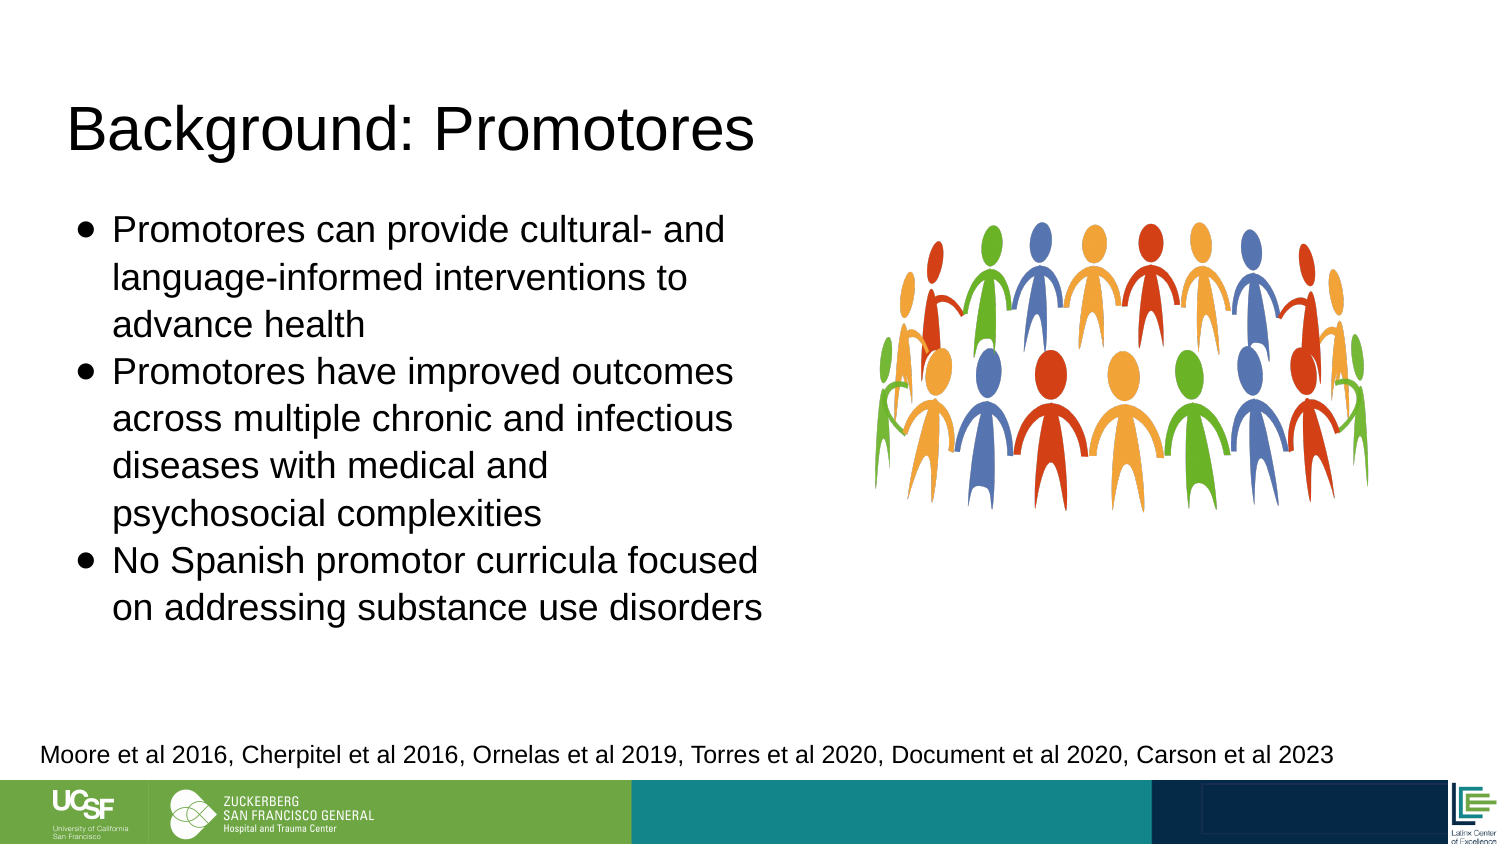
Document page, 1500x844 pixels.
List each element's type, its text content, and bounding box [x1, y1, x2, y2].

picture [0, 779, 1500, 844]
list Promotores can provide cultural- and language-informed interventions to advance health Promotores have improved outcomes across multiple chronic and infectious diseases with medical and psychosocial complexities No Spanish promotor curricula focused on addressing substance use disorders [40, 188, 780, 731]
title Background: Promotores [51, 72, 1038, 167]
text_box Moore et al 2016, Cherpitel et al 2016, Ornelas et al 2019, Torres et al 2020, Document et al 2020, Carson et al 2023 [24, 731, 1395, 777]
picture [824, 215, 1415, 517]
